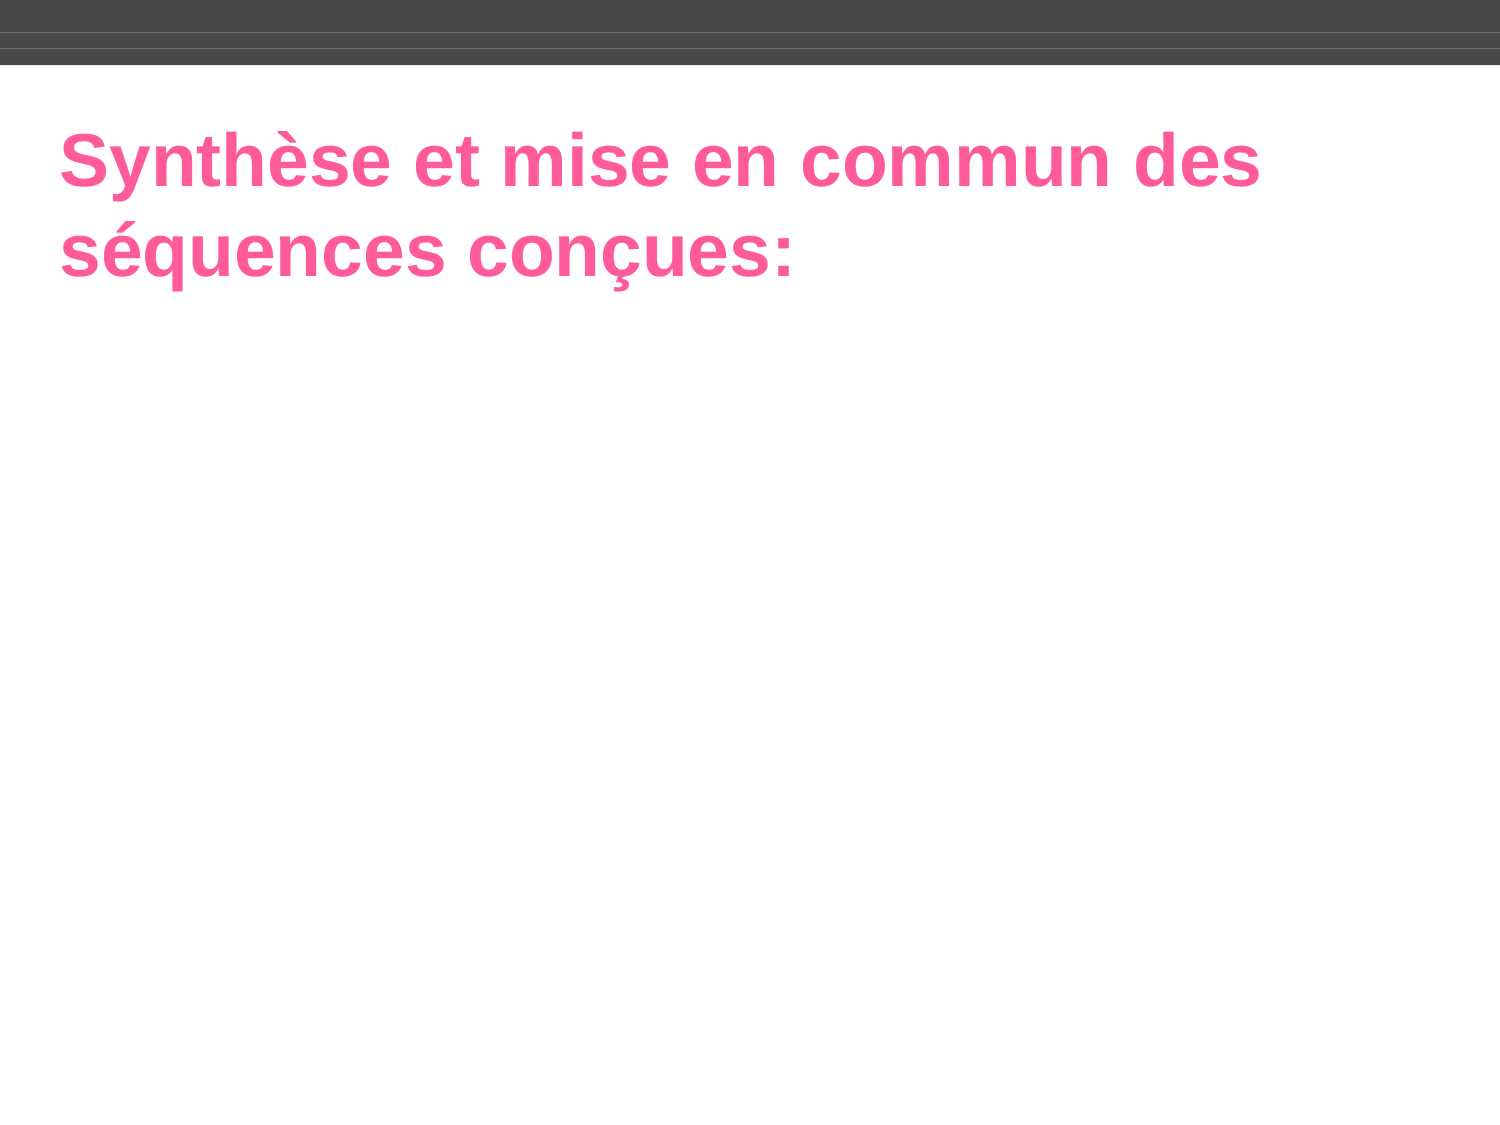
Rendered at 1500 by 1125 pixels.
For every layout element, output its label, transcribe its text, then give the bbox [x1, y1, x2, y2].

title Synthèse et mise en commun des séquences conçues: [59, 111, 1335, 292]
